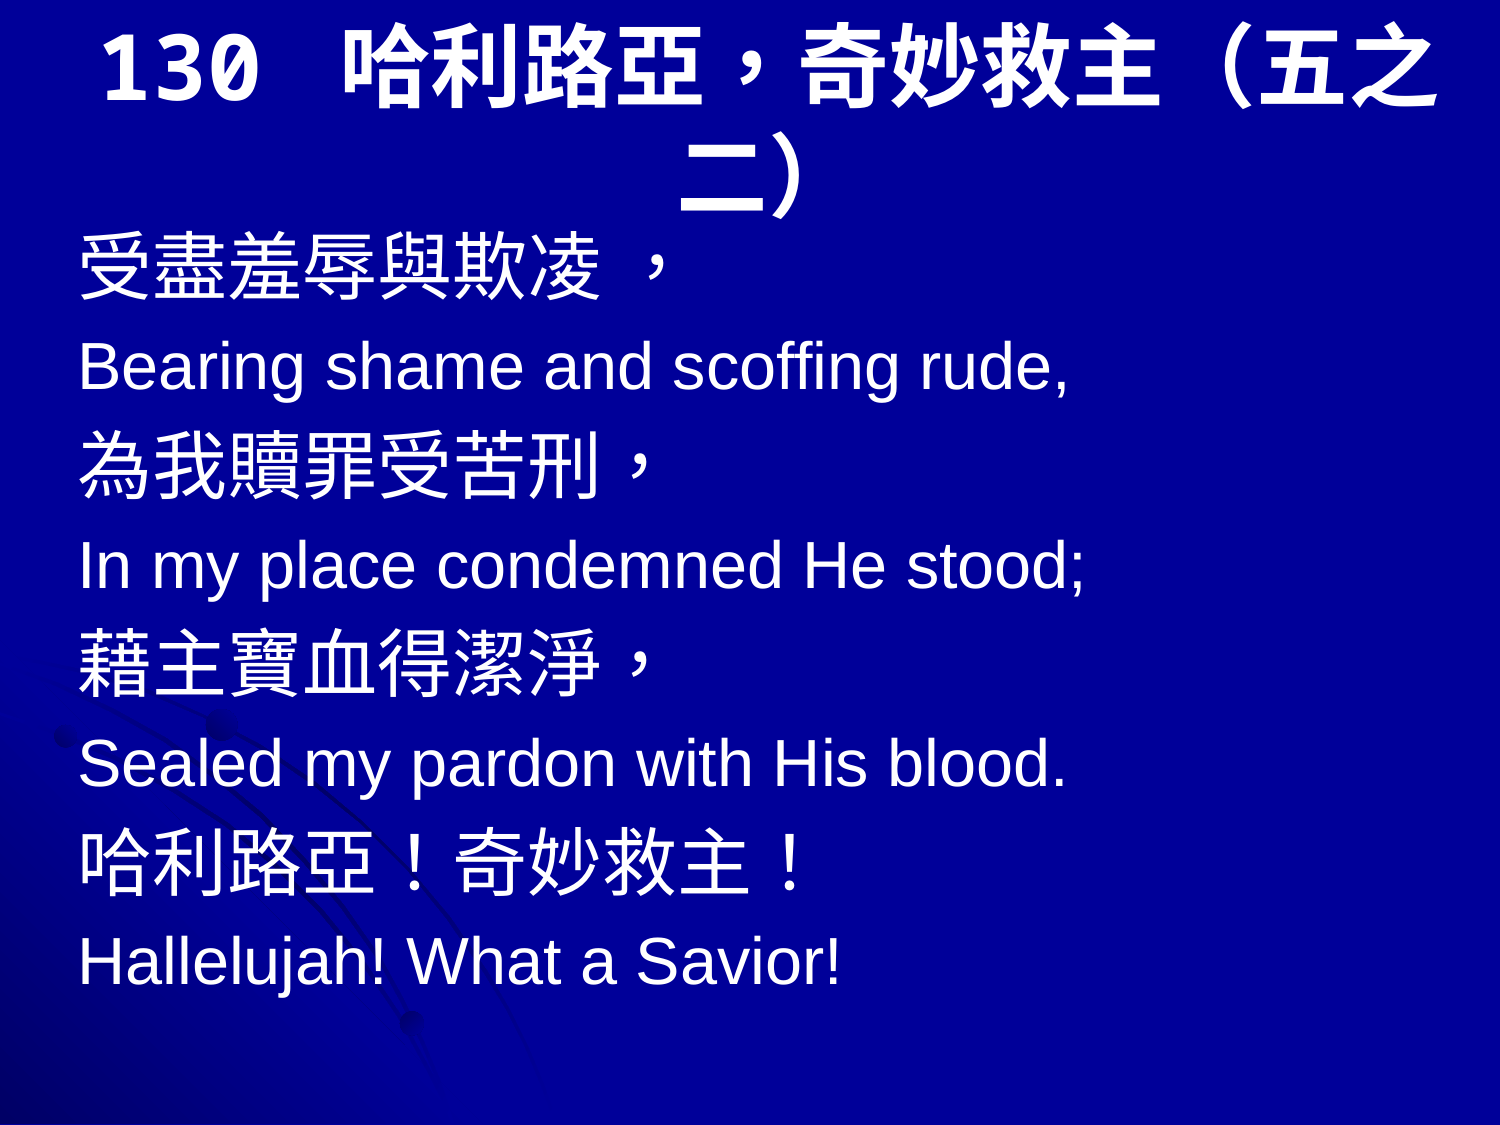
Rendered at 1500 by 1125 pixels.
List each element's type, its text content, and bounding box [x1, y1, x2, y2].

title 130 哈利路亞，奇妙救主（五之二） [37, 24, 1500, 213]
list 受盡羞辱與欺凌 ， Bearing shame and scoffing rude, 為我贖罪受苦刑， In my place condemned He stood; 藉主寶血得潔淨， Sealed my pardon with His blood. 哈利路亞！奇妙救主！ Hallelujah! What a Savior! [62, 212, 1500, 1125]
